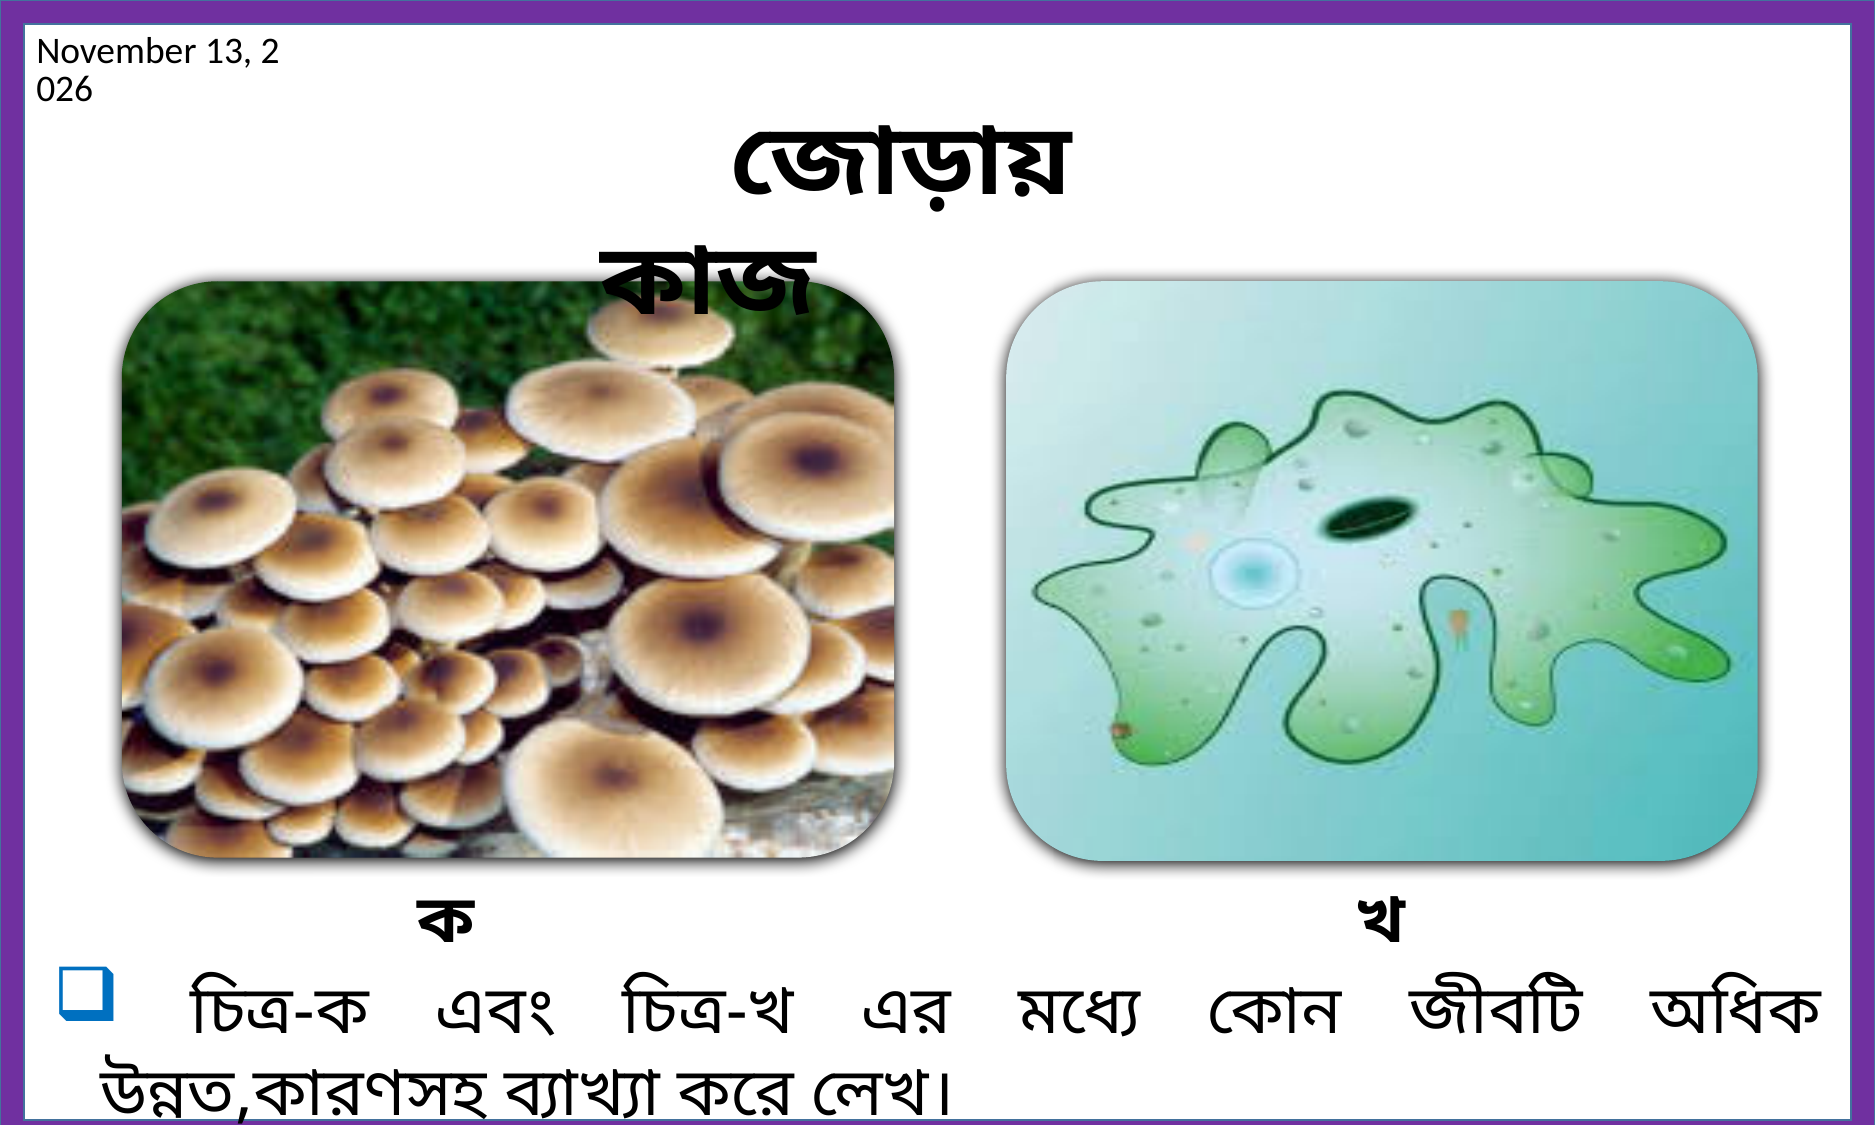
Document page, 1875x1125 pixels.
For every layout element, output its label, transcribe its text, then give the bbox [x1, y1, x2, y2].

text_box চিত্র-ক এবং চিত্র-খ এর মধ্যে কোন জীবটি অধিক উন্নত,কারণসহ ব্যাখ্যা করে লেখ। [38, 951, 1837, 1125]
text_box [1006, 281, 1758, 994]
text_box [121, 281, 895, 994]
text_box জোড়ায় কাজ [585, 87, 1290, 343]
